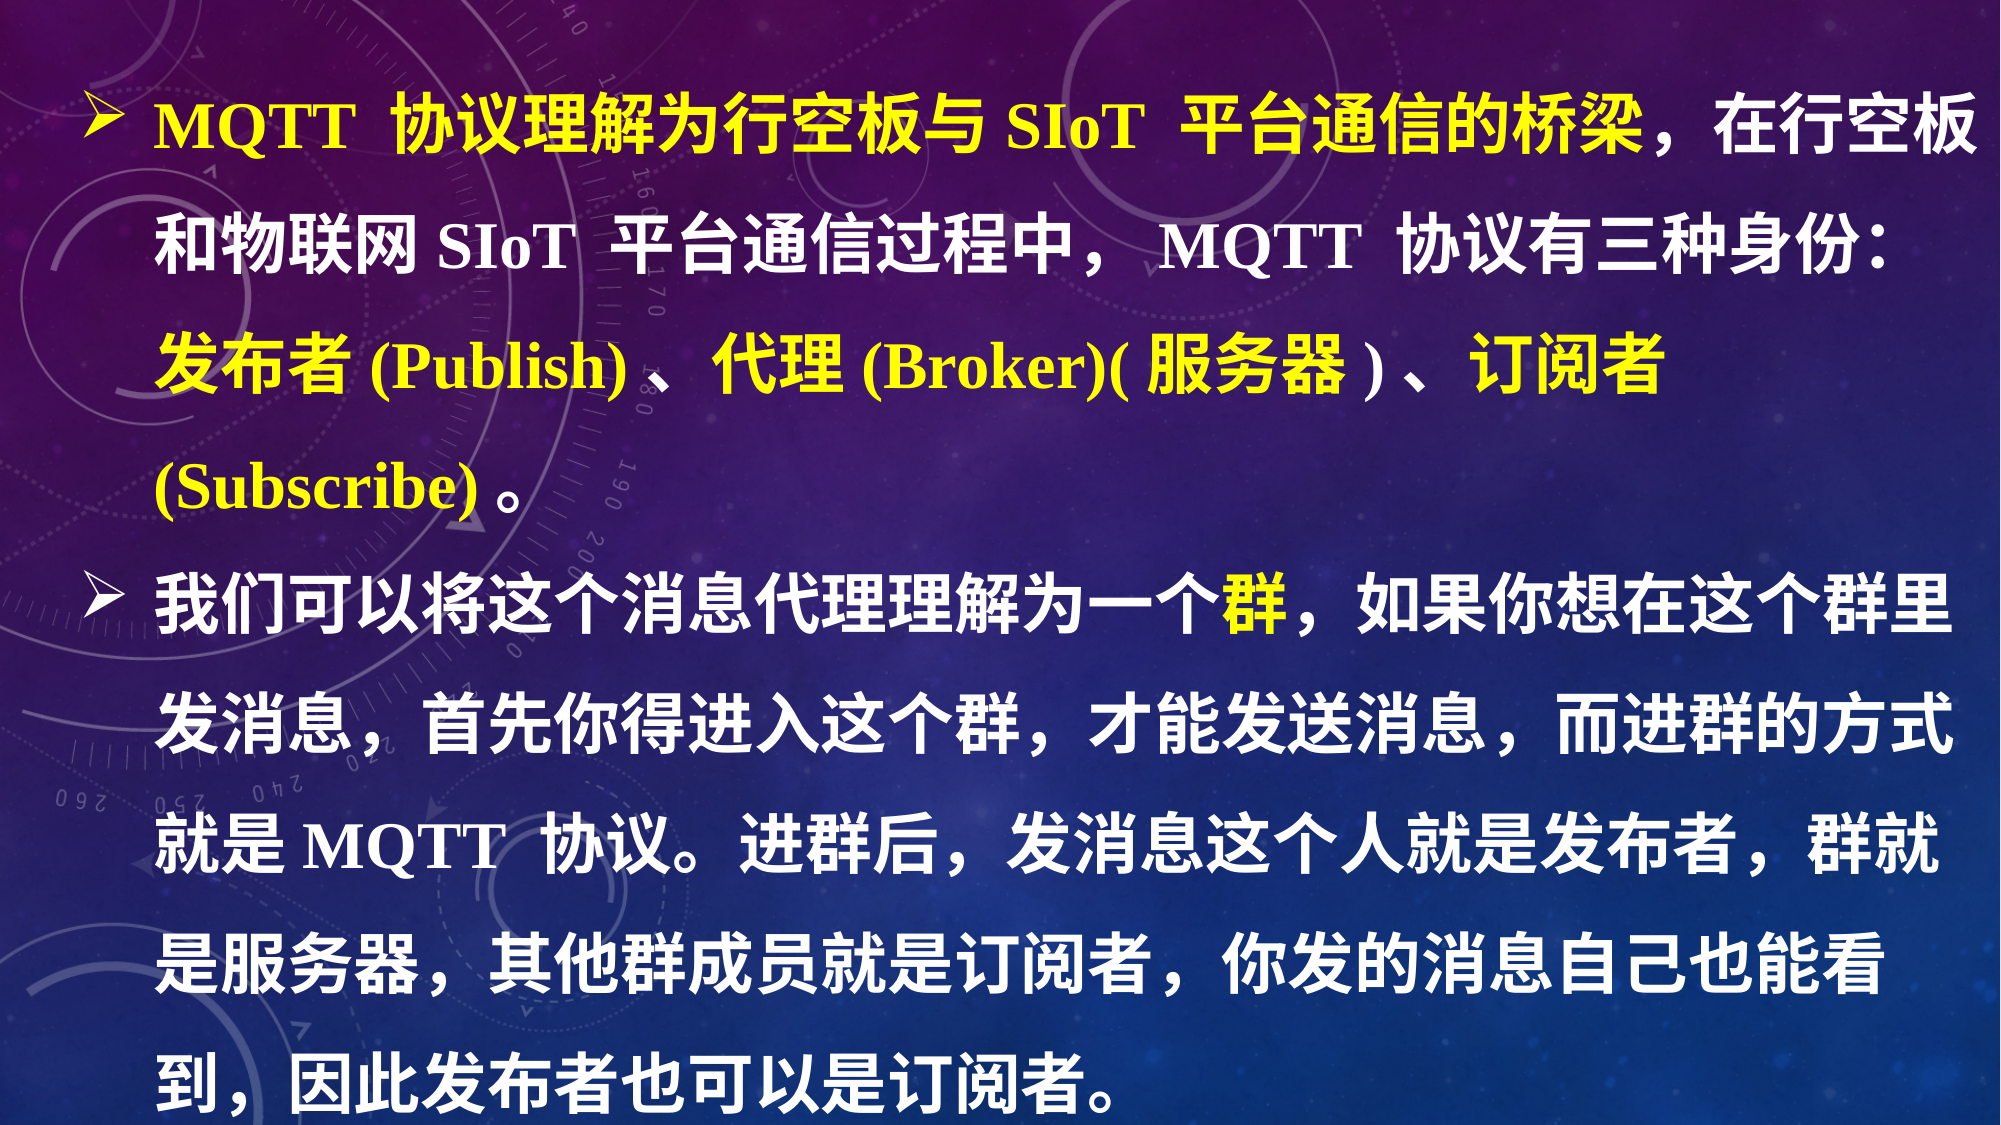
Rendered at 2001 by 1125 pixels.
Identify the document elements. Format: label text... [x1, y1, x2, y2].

picture [0, 0, 2001, 1125]
text_box MQTT 协议理解为行空板与SIoT 平台通信的桥梁，在行空板和物联网SIoT 平台通信过程中，MQTT 协议有三种身份：发布者(Publish)、代理(Broker)(服务器)、订阅者(Subscribe)。 我们可以将这个消息代理理解为一个群，如果你想在这个群里发消息，首先你得进入这个群，才能发送消息，而进群的方式就是MQTT 协议。进群后，发消息这个人就是发布者，群就是服务器，其他群成员就是订阅者，你发的消息自己也能看到，因此发布者也可以是订阅者。 [63, 35, 2000, 1125]
